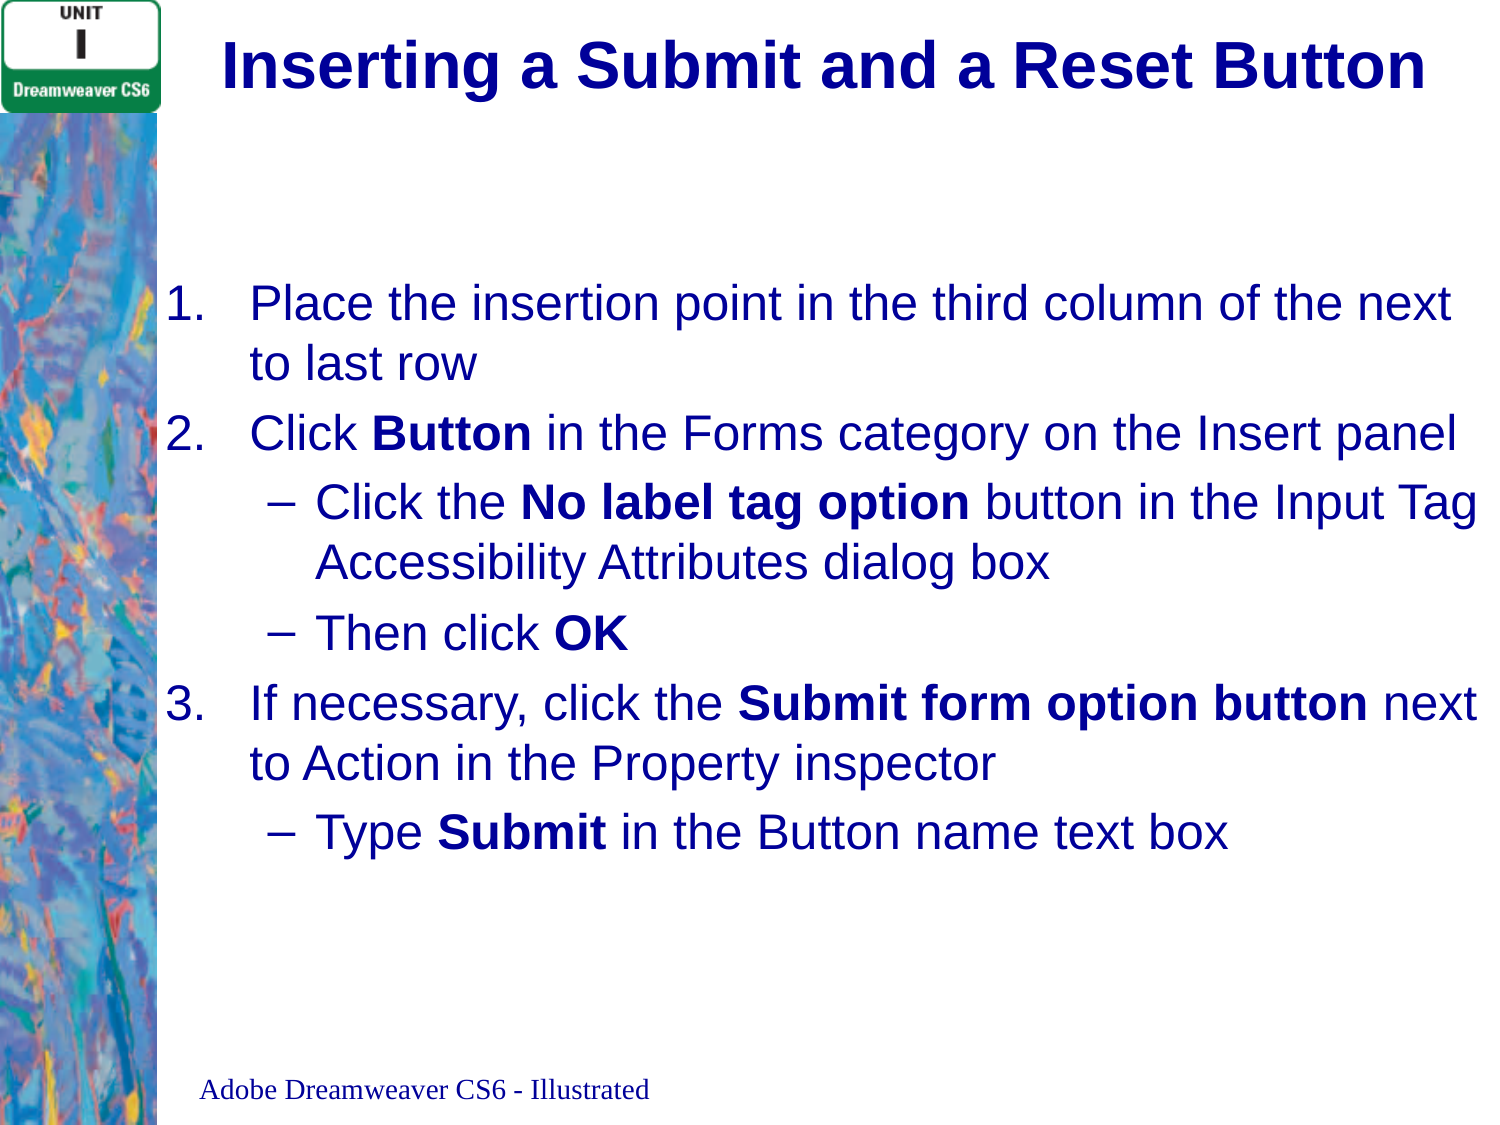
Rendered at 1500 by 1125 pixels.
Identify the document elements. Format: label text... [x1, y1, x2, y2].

picture [0, 0, 157, 1125]
footer Adobe Dreamweaver CS6 - Illustrated [183, 1062, 1147, 1125]
list Place the insertion point in the third column of the next to last row Click Button in the Forms category on the Insert panel Click the No label tag option button in the Input Tag Accessibility Attributes dialog box Then click OK If necessary, click the Submit form option button next to Action in the Property inspector Type Submit in the Button name text box [149, 262, 1500, 1051]
title Inserting a Submit and a Reset Button [148, 0, 1500, 125]
